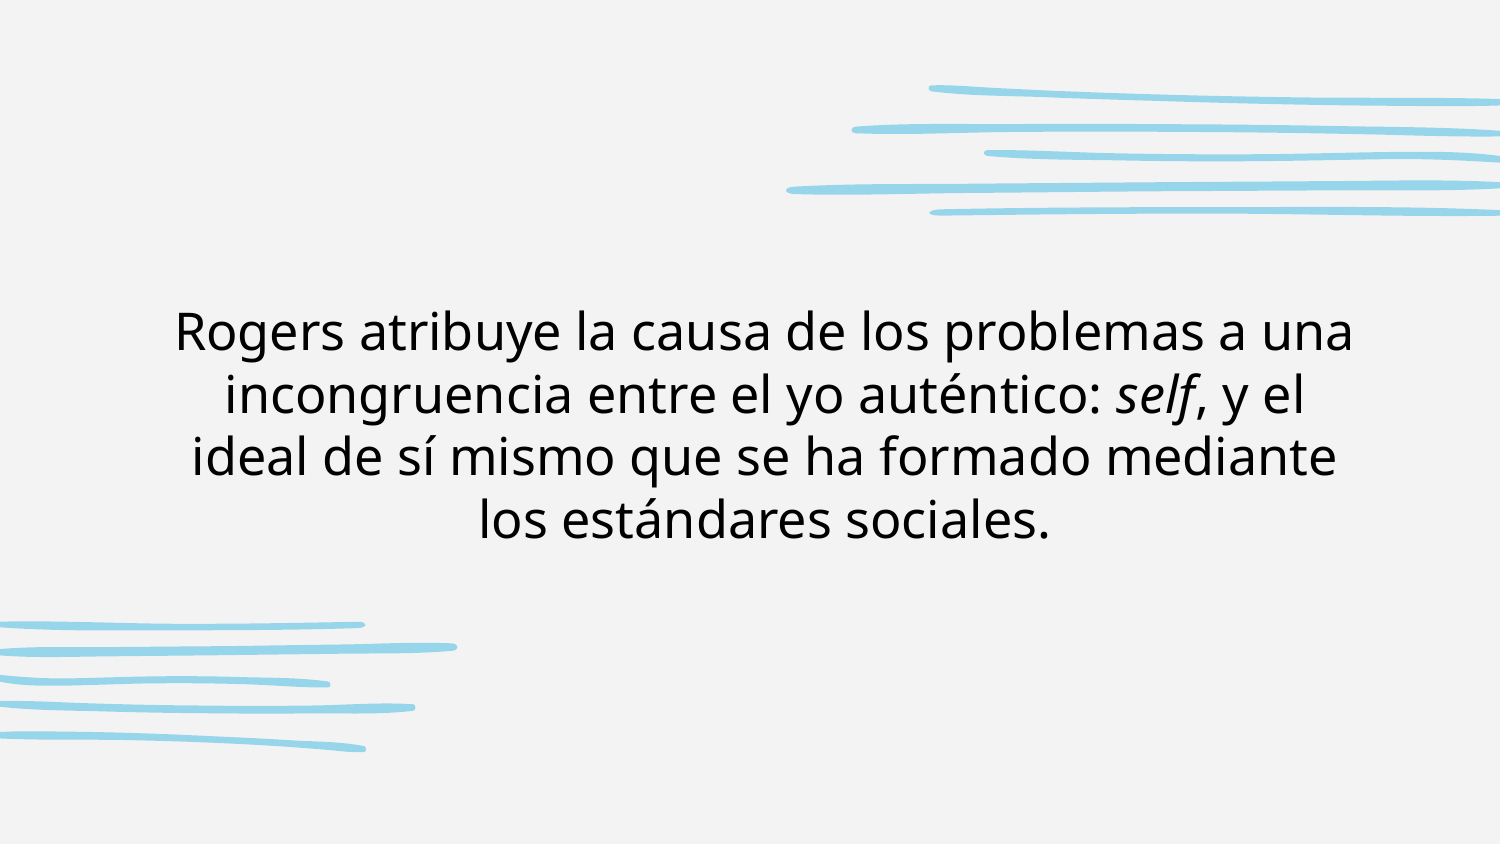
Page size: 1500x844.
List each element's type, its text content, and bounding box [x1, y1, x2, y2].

subtitle Rogers atribuye la causa de los problemas a una incongruencia entre el yo auténtico: self, y el ideal de sí mismo que se ha formado mediante los estándares sociales. [146, 283, 1384, 611]
